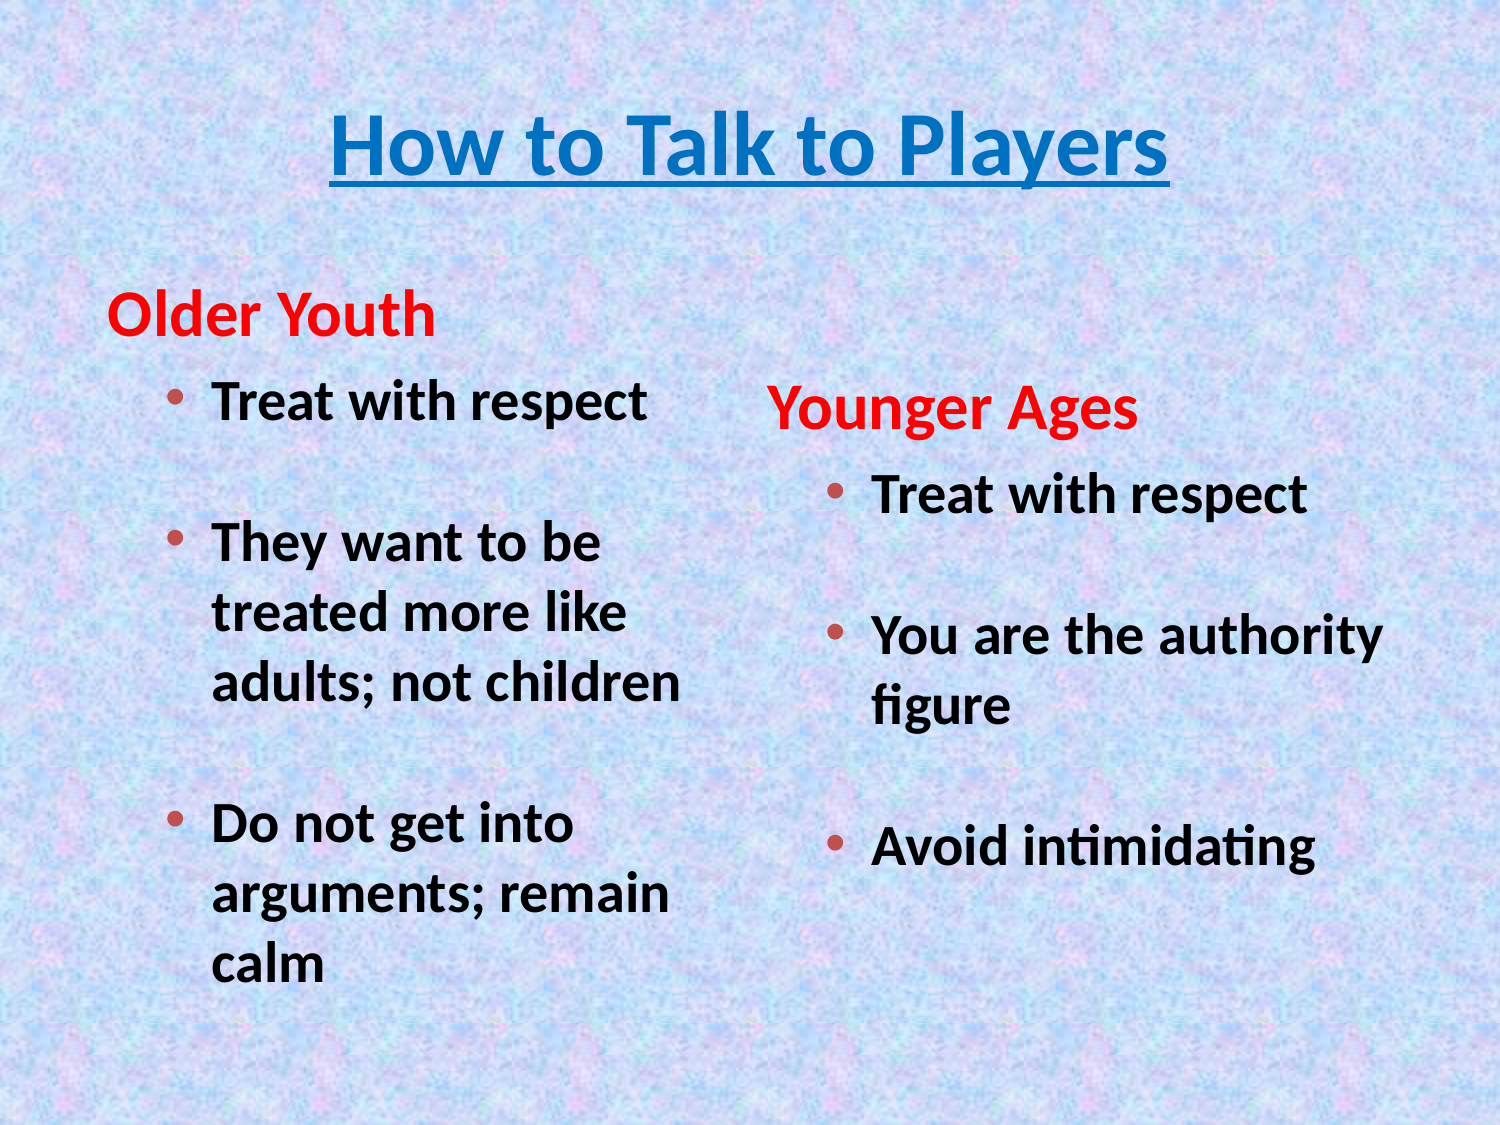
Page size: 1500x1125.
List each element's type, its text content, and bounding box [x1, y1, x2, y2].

title How to Talk to Players [74, 44, 1426, 233]
list Older Youth Treat with respect They want to be treated more like adults; not children Do not get into arguments; remain calm Younger Ages Treat with respect You are the authority figure Avoid intimidating [74, 262, 1426, 1076]
picture [0, 0, 1500, 1125]
